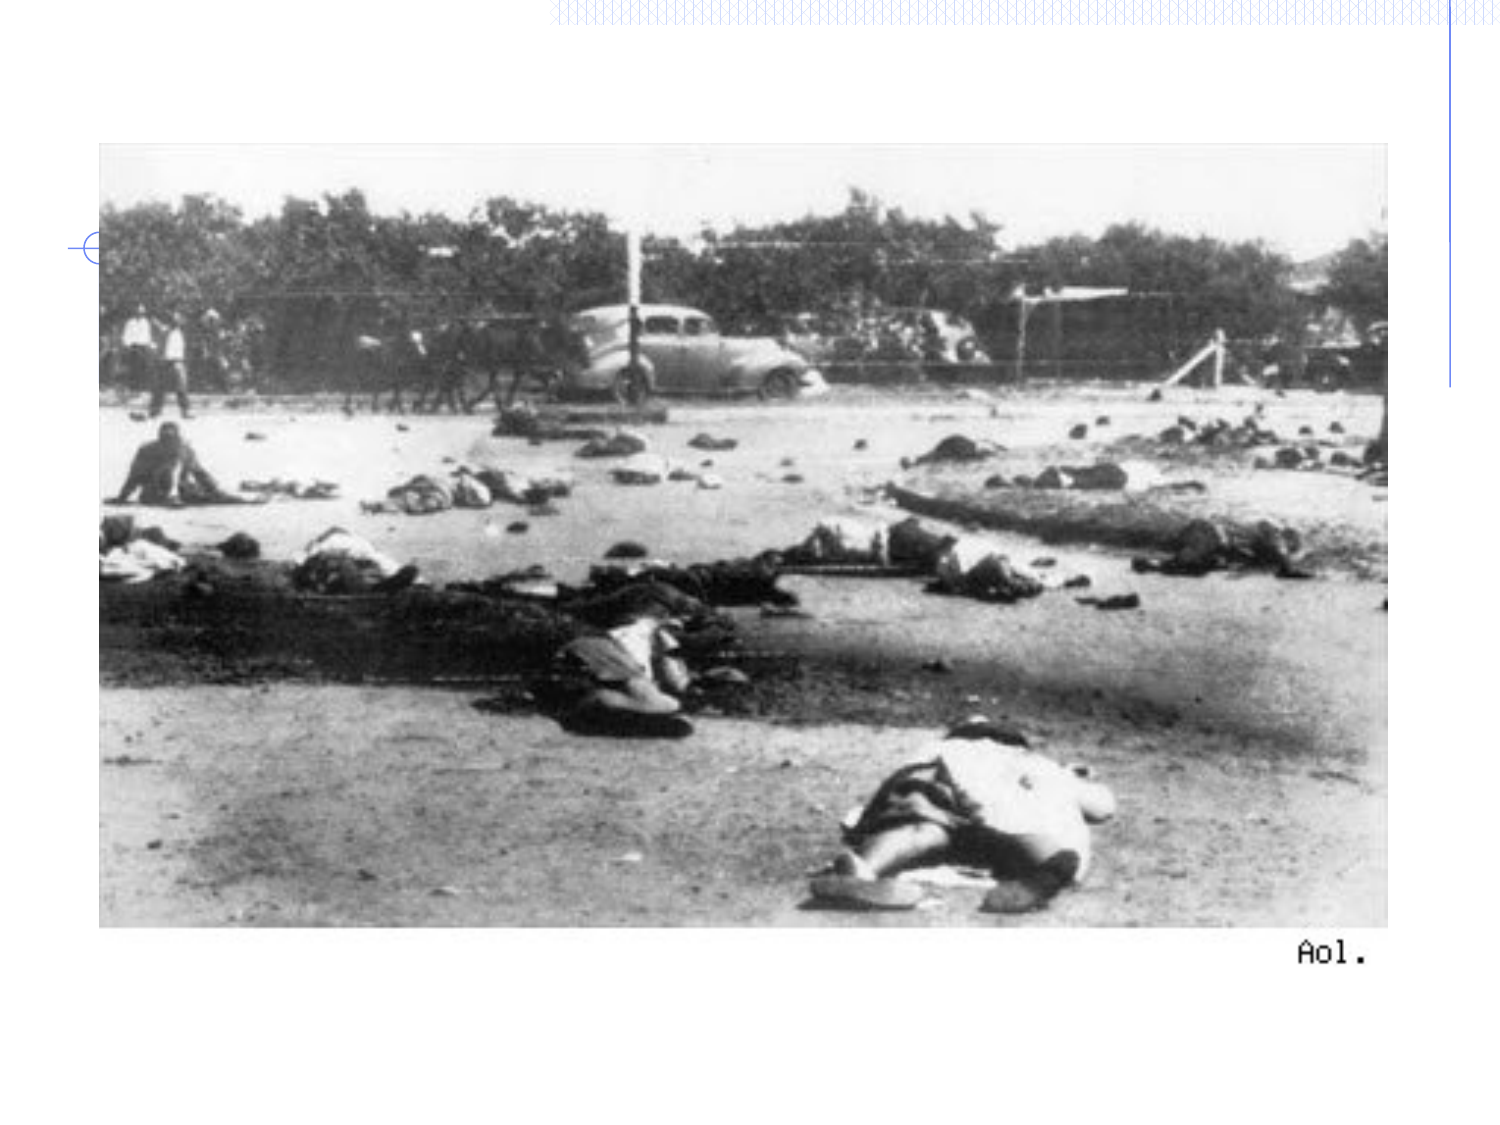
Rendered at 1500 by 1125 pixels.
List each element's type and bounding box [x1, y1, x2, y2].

picture [99, 143, 1388, 974]
